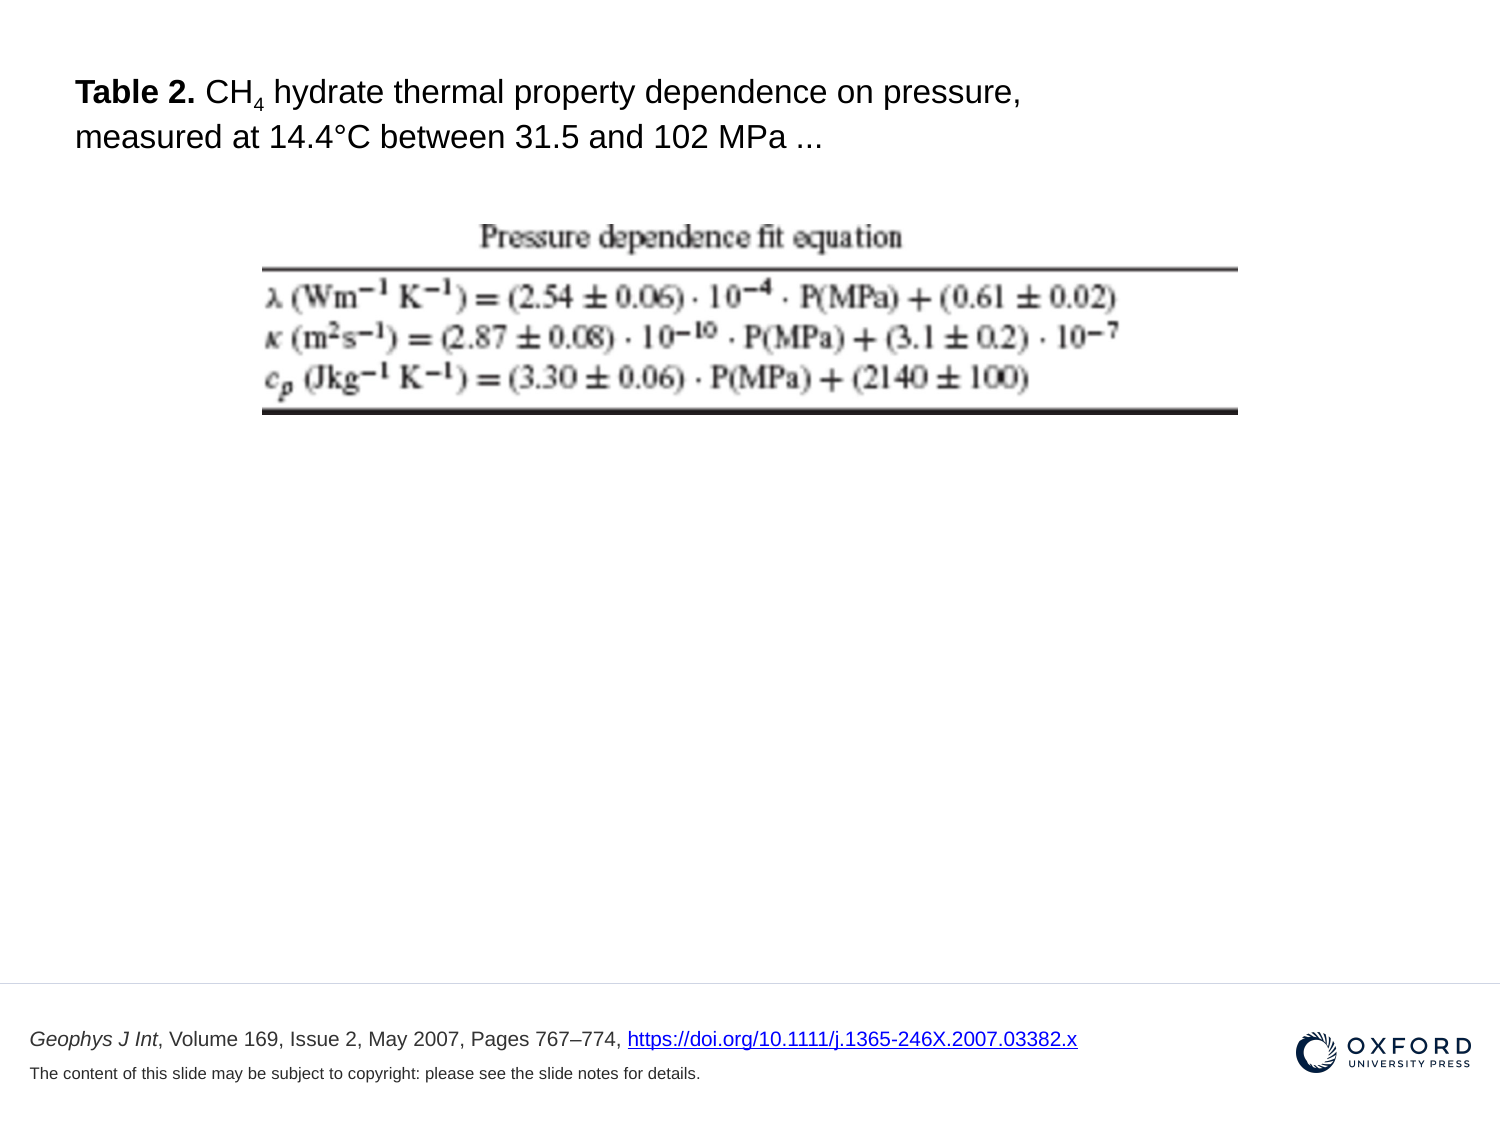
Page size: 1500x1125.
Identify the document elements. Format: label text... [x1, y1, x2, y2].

picture [262, 224, 1238, 416]
picture [1296, 1032, 1471, 1073]
title Table 2. CH4 hydrate thermal property dependence on pressure, measured at 14.4°C between 31.5 and 102 MPa ... [75, 69, 1078, 171]
footer Geophys J Int, Volume 169, Issue 2, May 2007, Pages 767–774, https://doi.org/10.1111/j.1365-246X.2007.03382.x The content of this slide may be subject to copyright: please see the slide notes for details. [0, 983, 1260, 1125]
